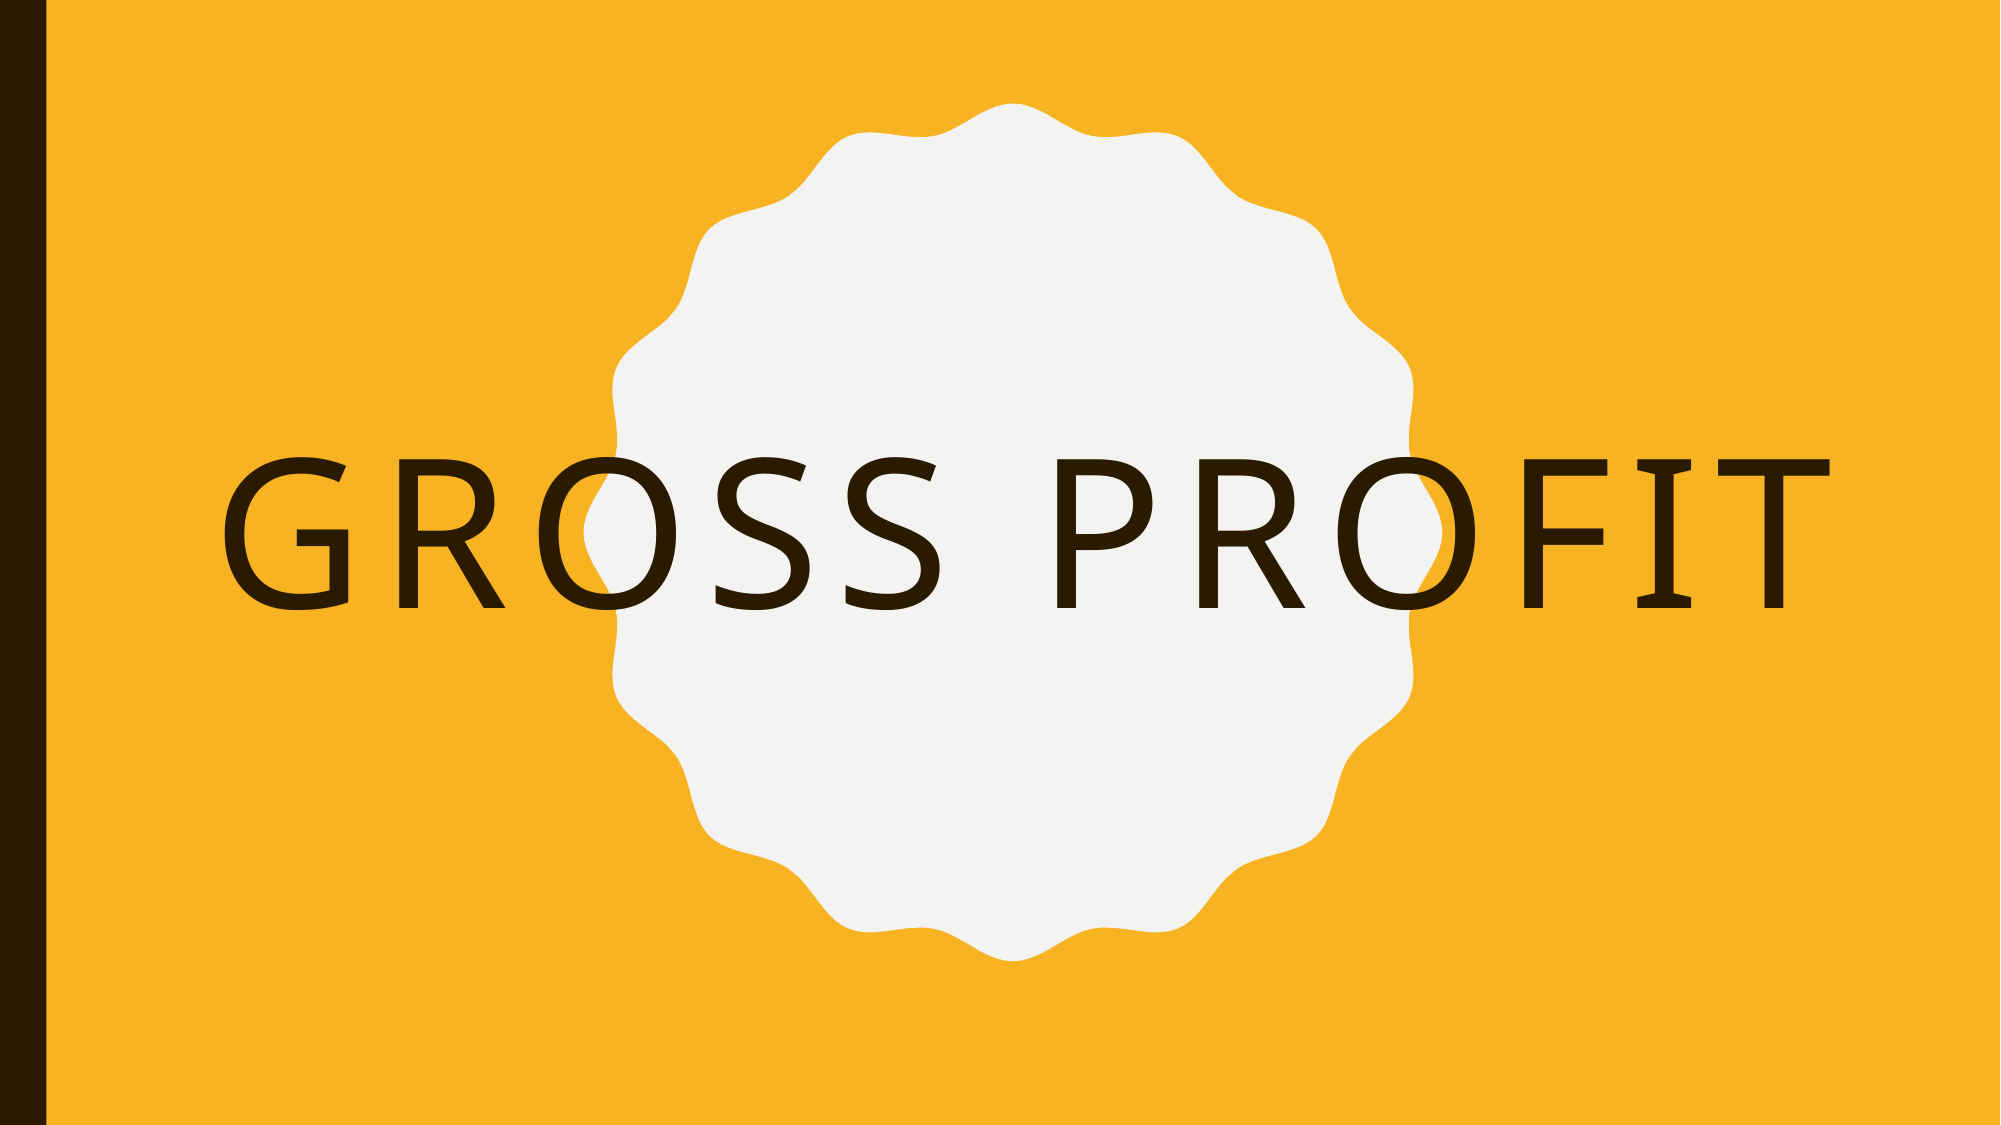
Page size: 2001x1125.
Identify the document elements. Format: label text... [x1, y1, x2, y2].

title Gross Profit [176, 180, 1870, 902]
